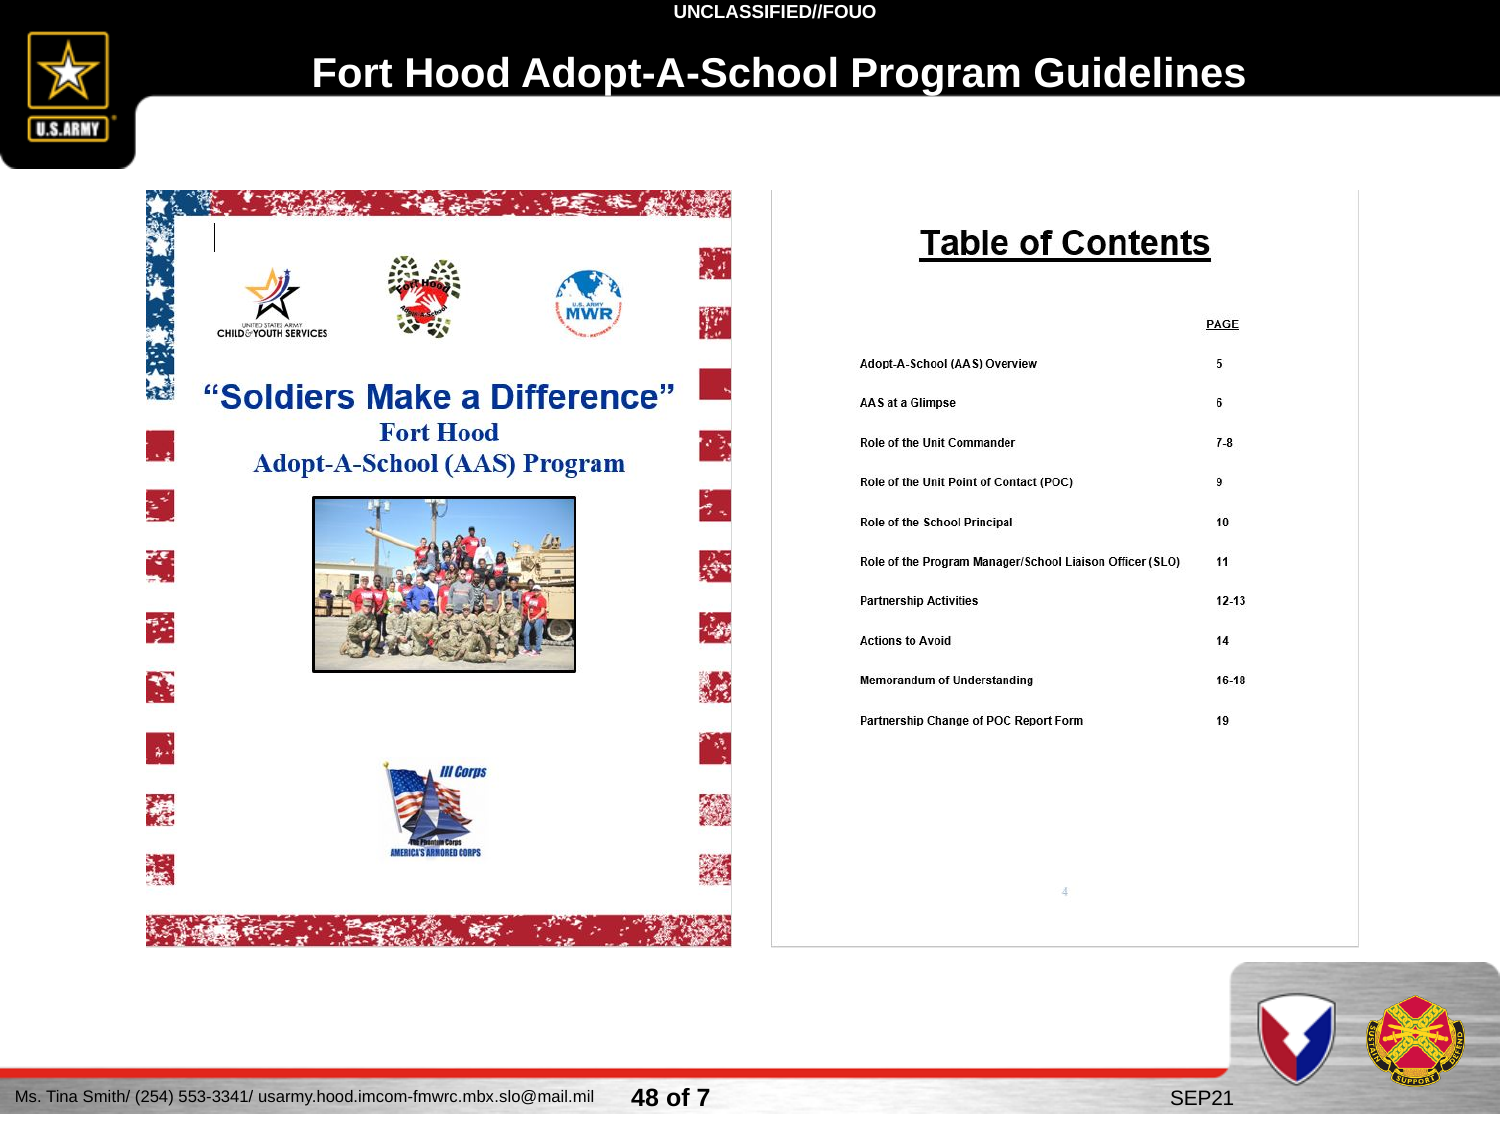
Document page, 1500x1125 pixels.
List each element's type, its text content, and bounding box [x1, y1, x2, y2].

picture [146, 190, 732, 948]
picture [0, 962, 1500, 1114]
picture [771, 190, 1359, 948]
title Fort Hood Adopt-A-School Program Guidelines [119, 43, 1425, 105]
picture [0, 0, 1500, 169]
